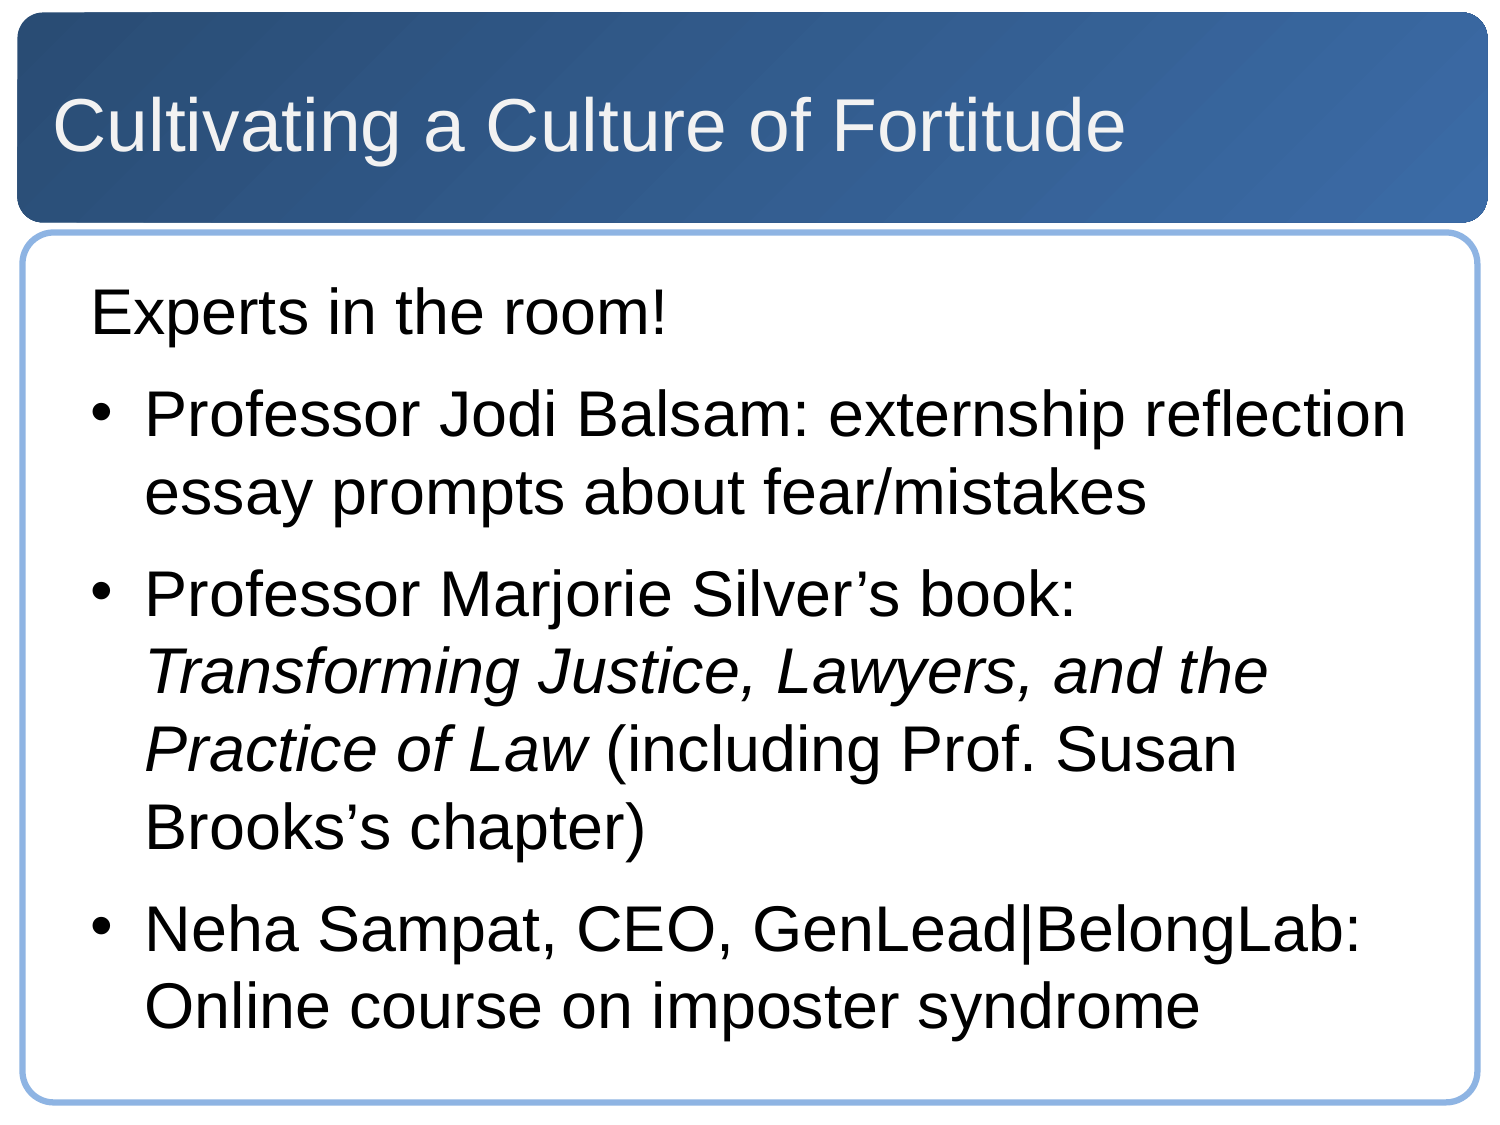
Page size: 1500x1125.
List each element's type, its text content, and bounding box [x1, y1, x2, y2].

text_box [20, 230, 1480, 1105]
title Cultivating a Culture of Fortitude [37, 24, 1475, 218]
text_box [15, 10, 1490, 225]
list Experts in the room! Professor Jodi Balsam: externship reflection essay prompts about fear/mistakes Professor Marjorie Silver’s book: Transforming Justice, Lawyers, and the Practice of Law (including Prof. Susan Brooks’s chapter) Neha Sampat, CEO, GenLead|BelongLab: Online course on imposter syndrome [75, 262, 1425, 1075]
